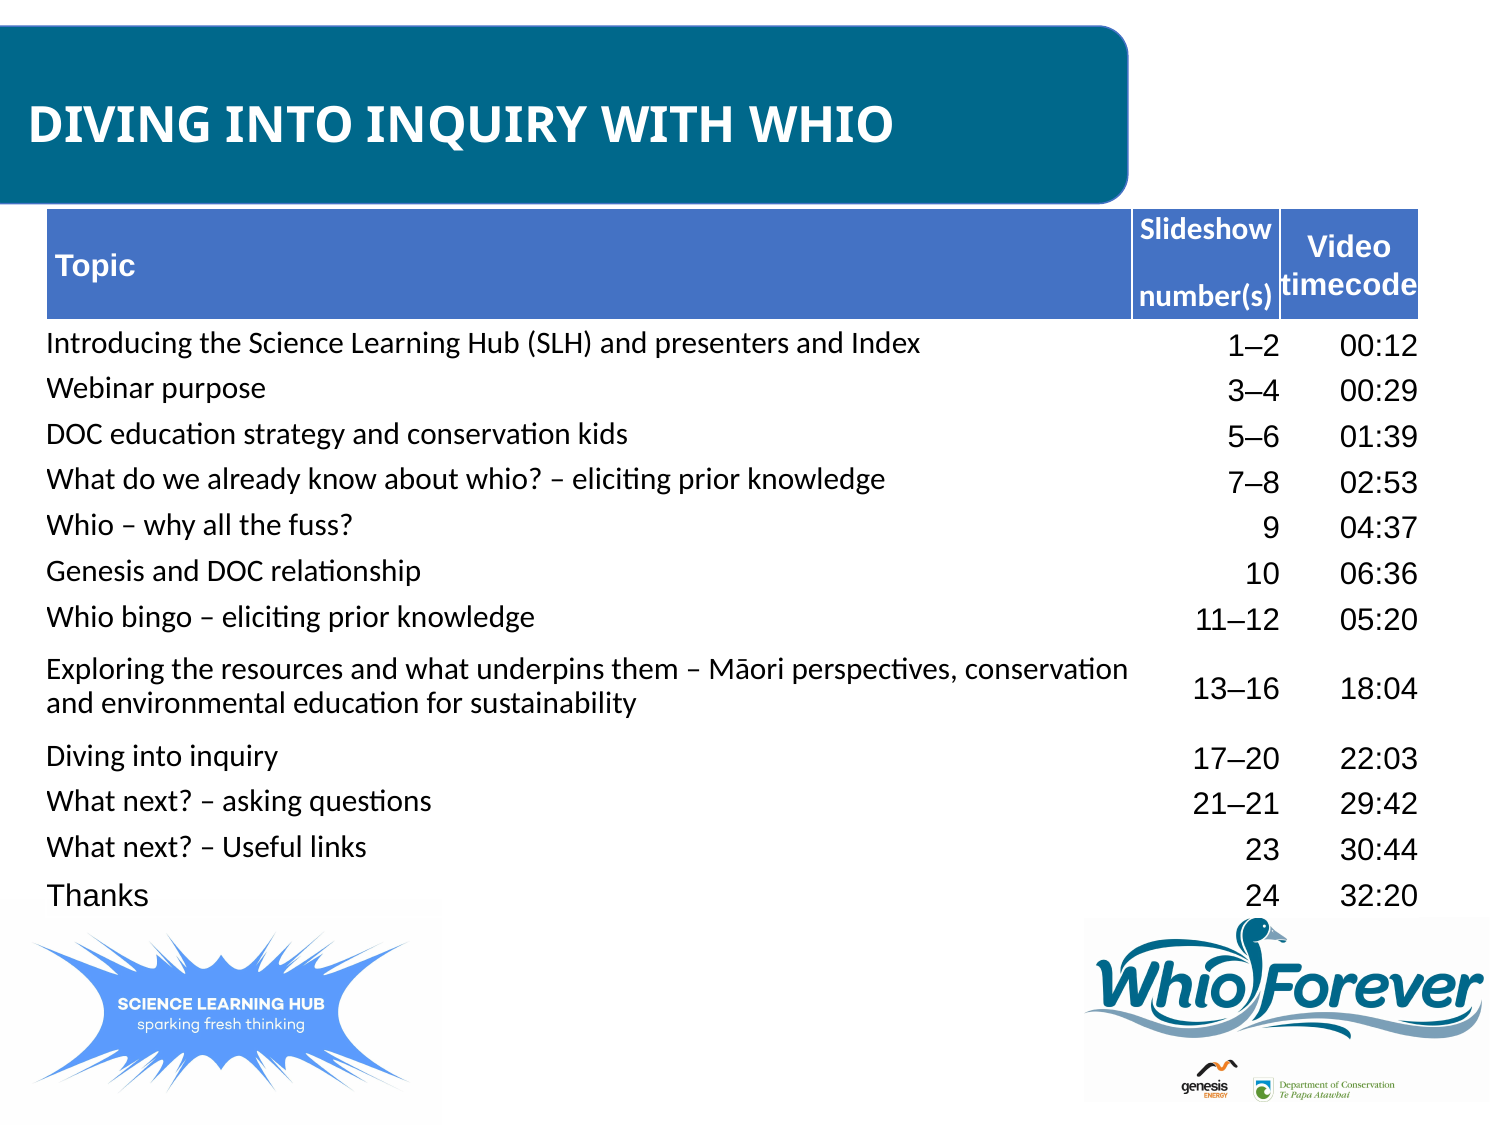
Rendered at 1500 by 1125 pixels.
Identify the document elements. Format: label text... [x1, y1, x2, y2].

table_header Video timecode [1281, 209, 1418, 229]
table_cell 18:04 [1281, 642, 1418, 733]
table_cell 13–16 [1133, 642, 1279, 733]
table_cell 04:37 [1281, 505, 1418, 549]
table_header Topic [47, 209, 1131, 229]
table_cell 00:12 [1281, 324, 1418, 366]
picture [0, 899, 442, 1125]
table_cell Thanks [47, 872, 1131, 916]
table_cell 10 [1133, 550, 1279, 594]
table_cell 11–12 [1133, 596, 1279, 640]
table_cell 21–21 [1133, 781, 1279, 825]
table_cell 30:44 [1281, 826, 1418, 870]
picture [1084, 917, 1490, 1102]
table_cell Whio – why all the fuss? [47, 505, 1131, 549]
table_cell Exploring the resources and what underpins them – Māori perspectives, conservation and environmental education for sustainability [47, 642, 1131, 733]
table_cell Introducing the Science Learning Hub (SLH) and presenters and Index [47, 324, 1131, 366]
table_cell Diving into inquiry [47, 735, 1131, 779]
table_cell Whio bingo – eliciting prior knowledge [47, 596, 1131, 640]
table_cell DOC education strategy and conservation kids [47, 414, 1131, 457]
table_cell 23 [1133, 826, 1279, 870]
table_cell 06:36 [1281, 550, 1418, 594]
table_header Slideshow number(s) [1133, 209, 1279, 229]
table_cell Webinar purpose [47, 368, 1131, 412]
table_cell 02:53 [1281, 459, 1418, 503]
table_cell 01:39 [1281, 414, 1418, 457]
table_cell What next? – asking questions [47, 781, 1131, 825]
title DIVING INTO INQUIRY WITH WHIO [27, 88, 1024, 165]
table_cell 3–4 [1133, 368, 1279, 412]
text_box [446, 321, 1434, 925]
table_cell 1–2 [1133, 324, 1279, 366]
table_cell 5–6 [1133, 414, 1279, 457]
table_cell 05:20 [1281, 596, 1418, 640]
table_cell What next? – Useful links [47, 826, 1131, 870]
table_cell 29:42 [1281, 781, 1418, 825]
table_cell 00:29 [1281, 368, 1418, 412]
table_cell 22:03 [1281, 735, 1418, 779]
table_cell 9 [1133, 505, 1279, 549]
table_cell 24 [1133, 872, 1279, 916]
table_cell Genesis and DOC relationship [47, 550, 1131, 594]
text_box [27, 229, 1500, 321]
table_cell What do we already know about whio? – eliciting prior knowledge [47, 459, 1131, 503]
table_cell 32:20 [1281, 872, 1418, 916]
table_cell 17–20 [1133, 735, 1279, 779]
table_cell 7–8 [1133, 459, 1279, 503]
